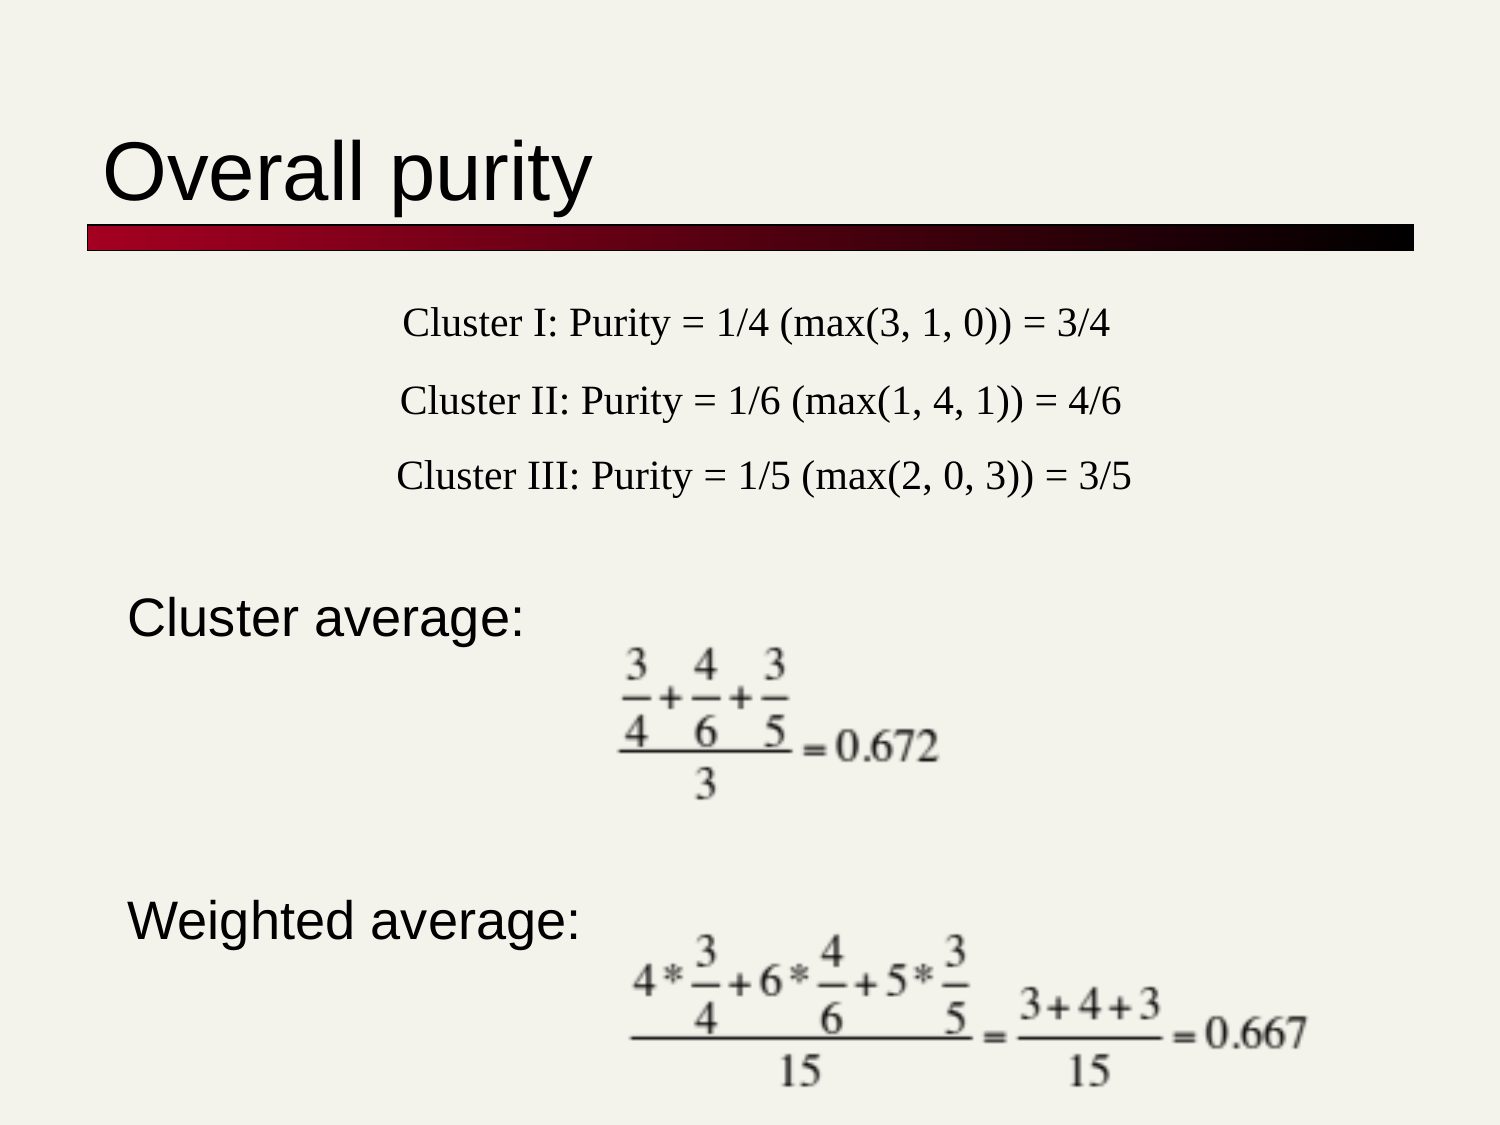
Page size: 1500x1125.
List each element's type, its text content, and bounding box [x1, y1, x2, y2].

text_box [624, 924, 1312, 1091]
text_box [612, 637, 943, 803]
list Cluster average: Weighted average: [112, 574, 1388, 1088]
text_box Cluster I: Purity = 1/4 (max(3, 1, 0)) = 3/4 [387, 287, 1179, 353]
text_box Cluster II: Purity = 1/6 (max(1, 4, 1)) = 4/6 [385, 365, 1138, 431]
title Overall purity [87, 62, 1413, 226]
text_box Cluster III: Purity = 1/5 (max(2, 0, 3)) = 3/5 [381, 440, 1148, 506]
